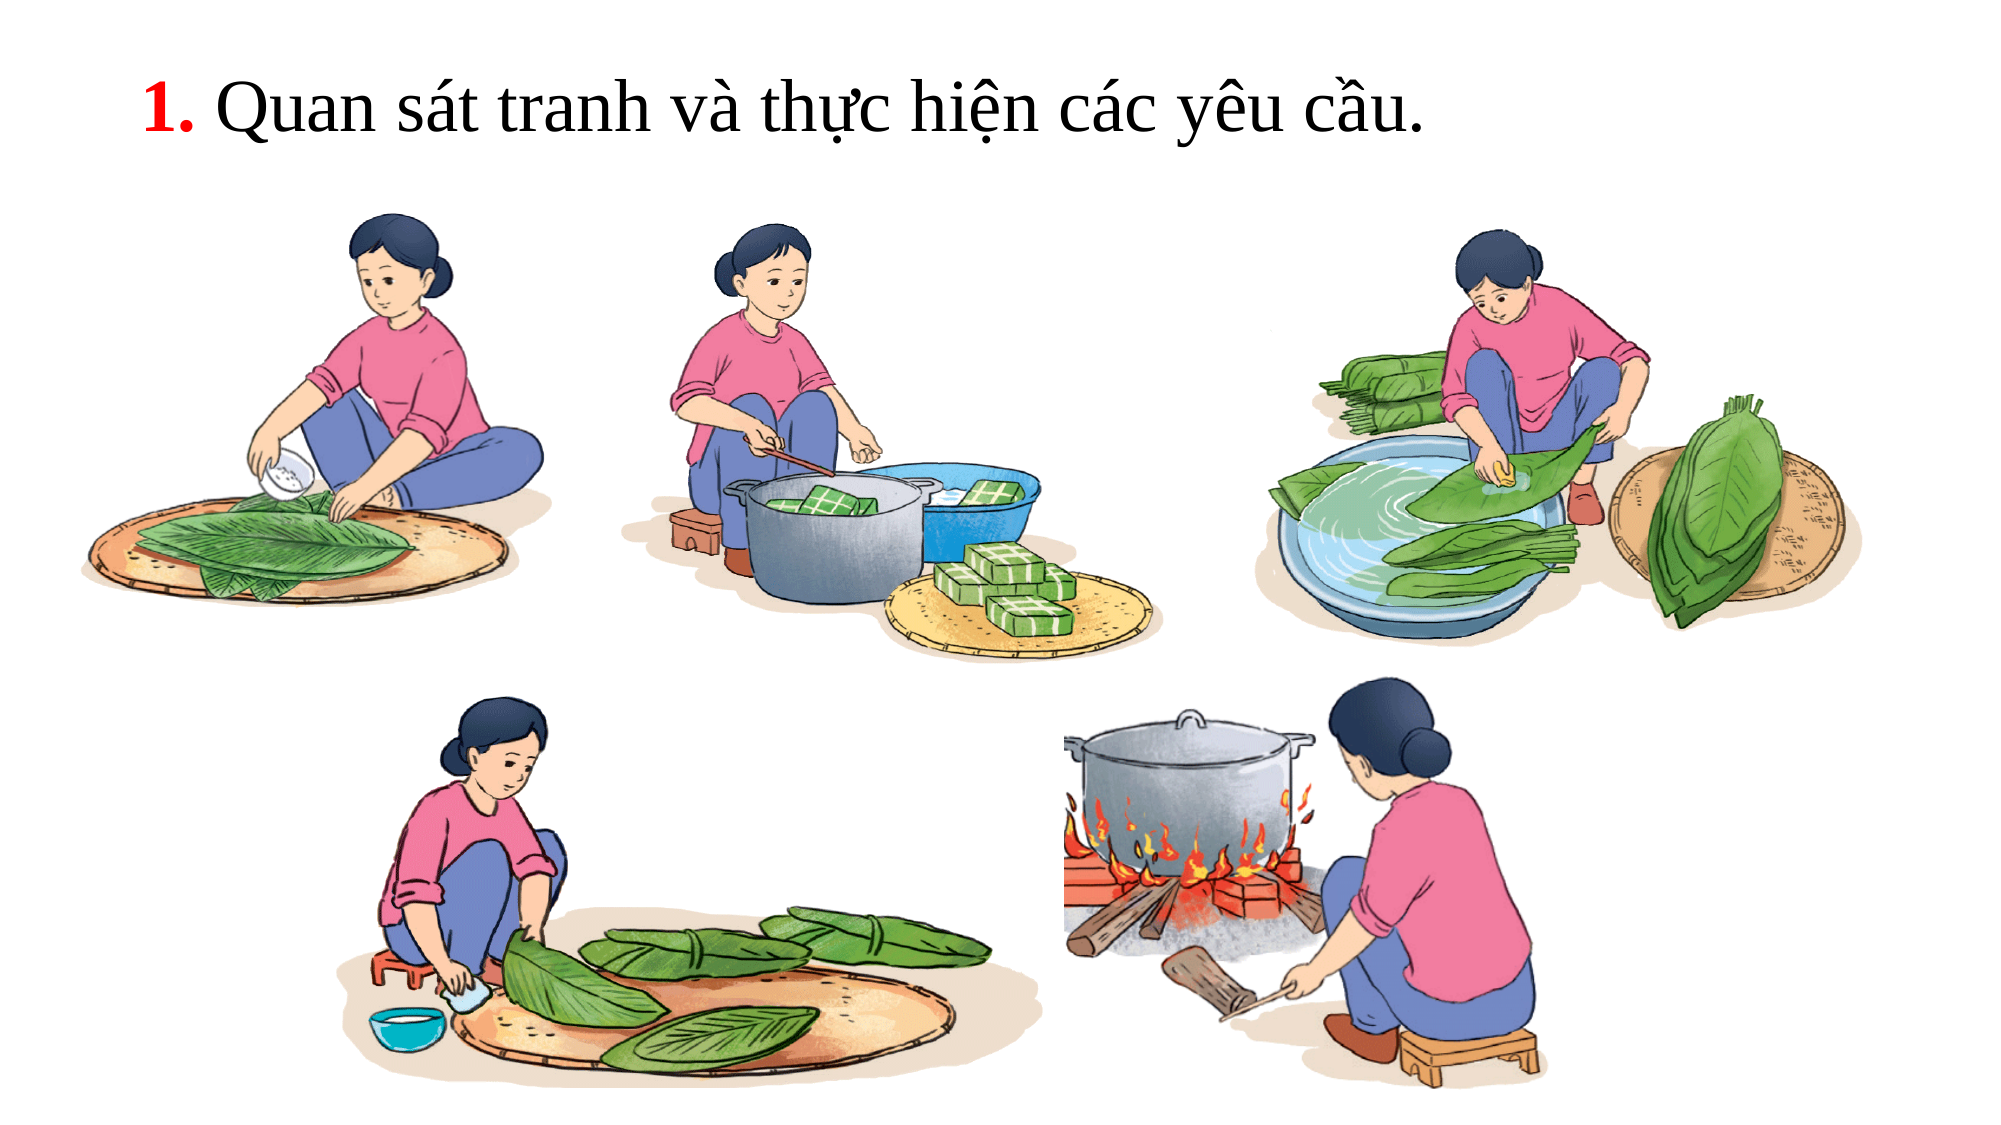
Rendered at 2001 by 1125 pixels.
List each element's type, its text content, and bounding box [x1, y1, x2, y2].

text_box 1. Quan sát tranh và thực hiện các yêu cầu. [125, 48, 1624, 154]
picture [320, 204, 1922, 1097]
picture [75, 206, 561, 620]
